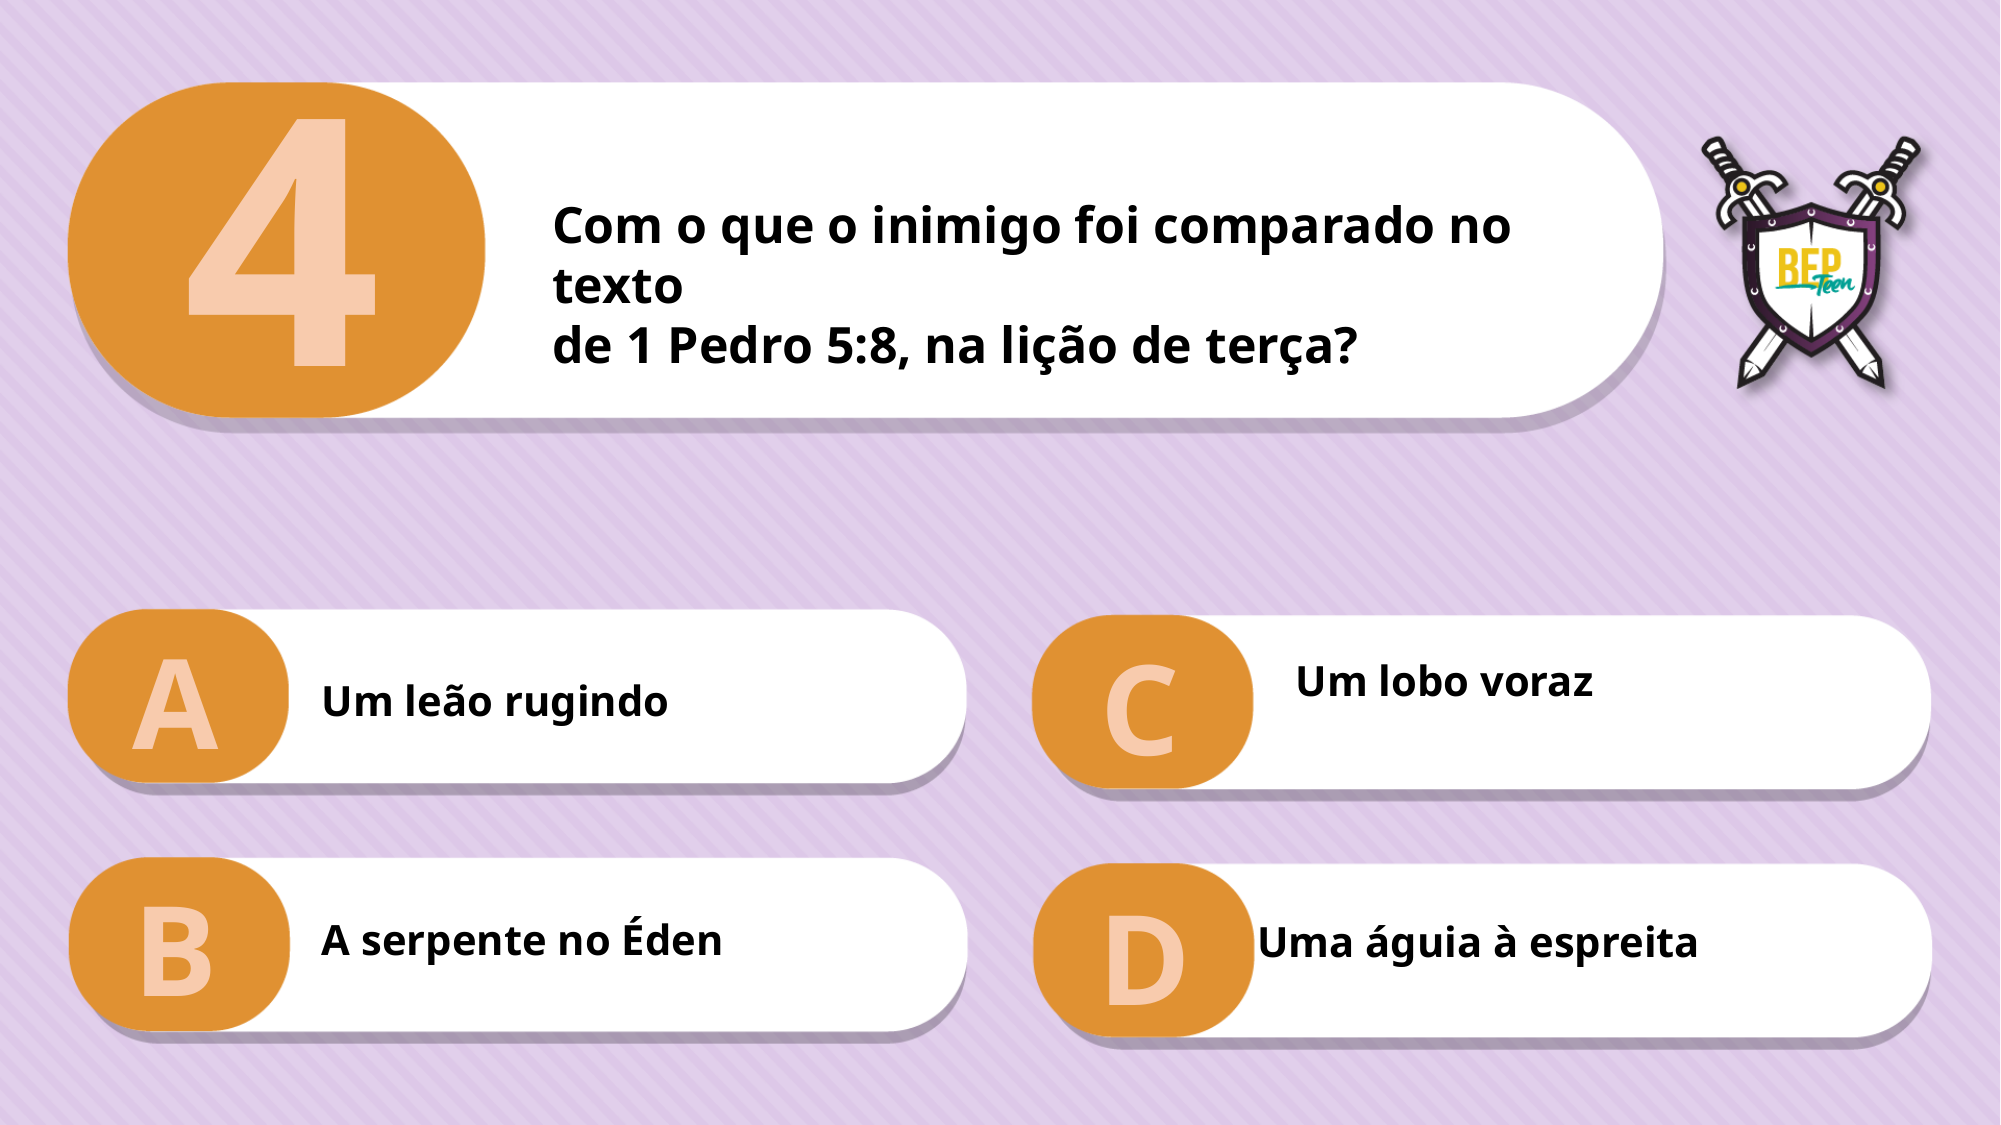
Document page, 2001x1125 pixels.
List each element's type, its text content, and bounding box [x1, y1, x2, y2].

text_box Com o que o inimigo foi comparado no texto de 1 Pedro 5:8, na lição de terça? [537, 185, 1562, 381]
text_box Uma águia à espreita [1242, 908, 1716, 974]
text_box Um lobo voraz [1281, 647, 1864, 713]
text_box C [1071, 622, 1210, 788]
text_box A [106, 616, 245, 782]
picture [0, 0, 2001, 1125]
text_box B [106, 864, 245, 1029]
text_box A serpente no Éden [307, 906, 912, 972]
text_box Um leão rugindo [307, 667, 912, 733]
text_box D [1075, 872, 1214, 1038]
text_box 4 [168, 13, 308, 443]
